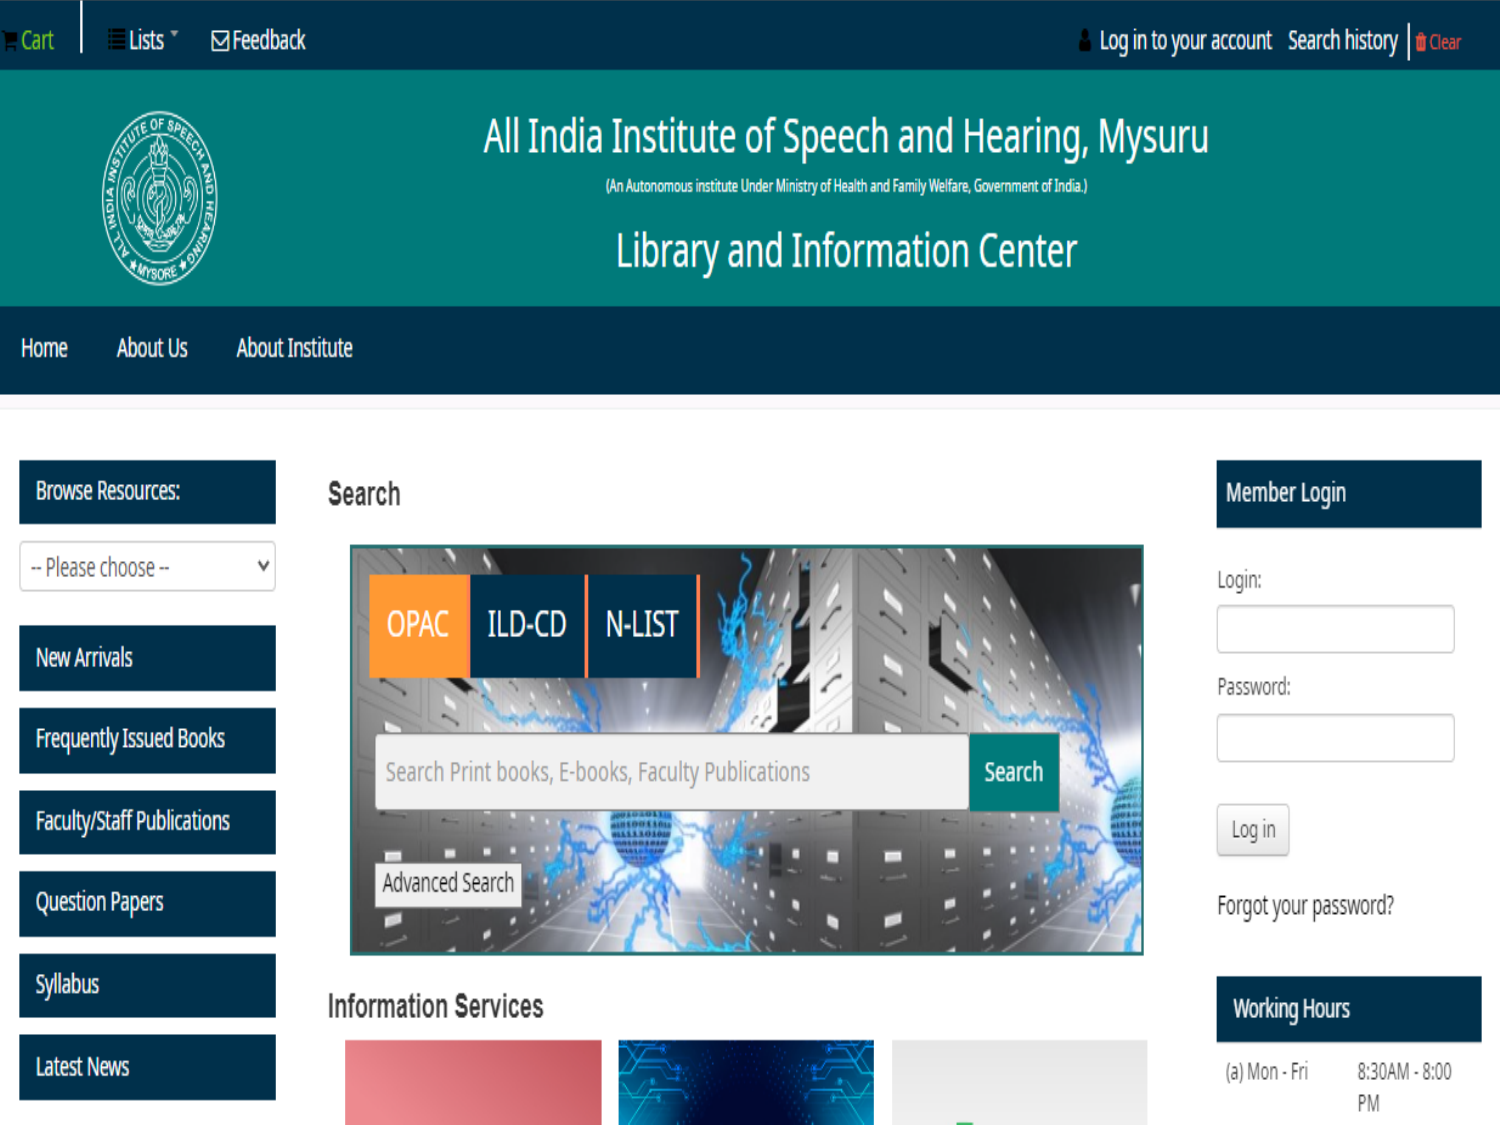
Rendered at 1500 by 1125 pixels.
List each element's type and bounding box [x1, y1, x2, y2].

list [0, 0, 1500, 1125]
